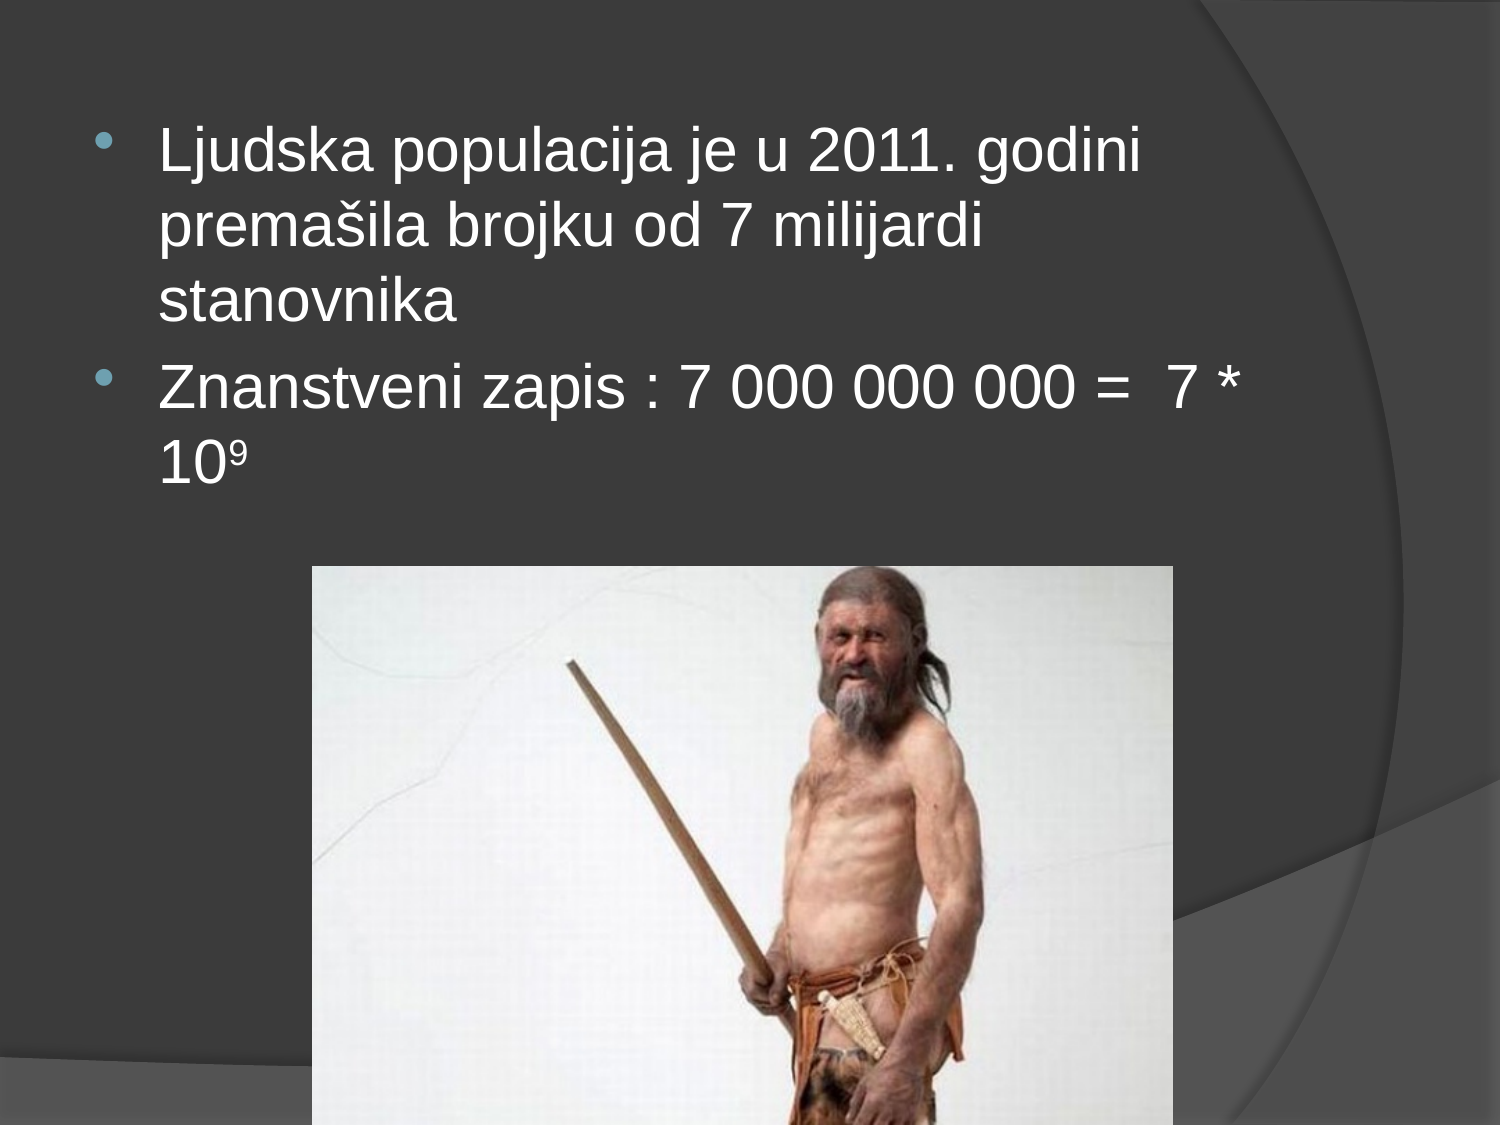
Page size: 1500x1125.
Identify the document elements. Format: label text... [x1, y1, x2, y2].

list Ljudska populacija je u 2011. godini premašila brojku od 7 milijardi stanovnika Znanstveni zapis : 7 000 000 000 = 7 * 109 [75, 101, 1300, 1005]
picture [312, 565, 1173, 1125]
